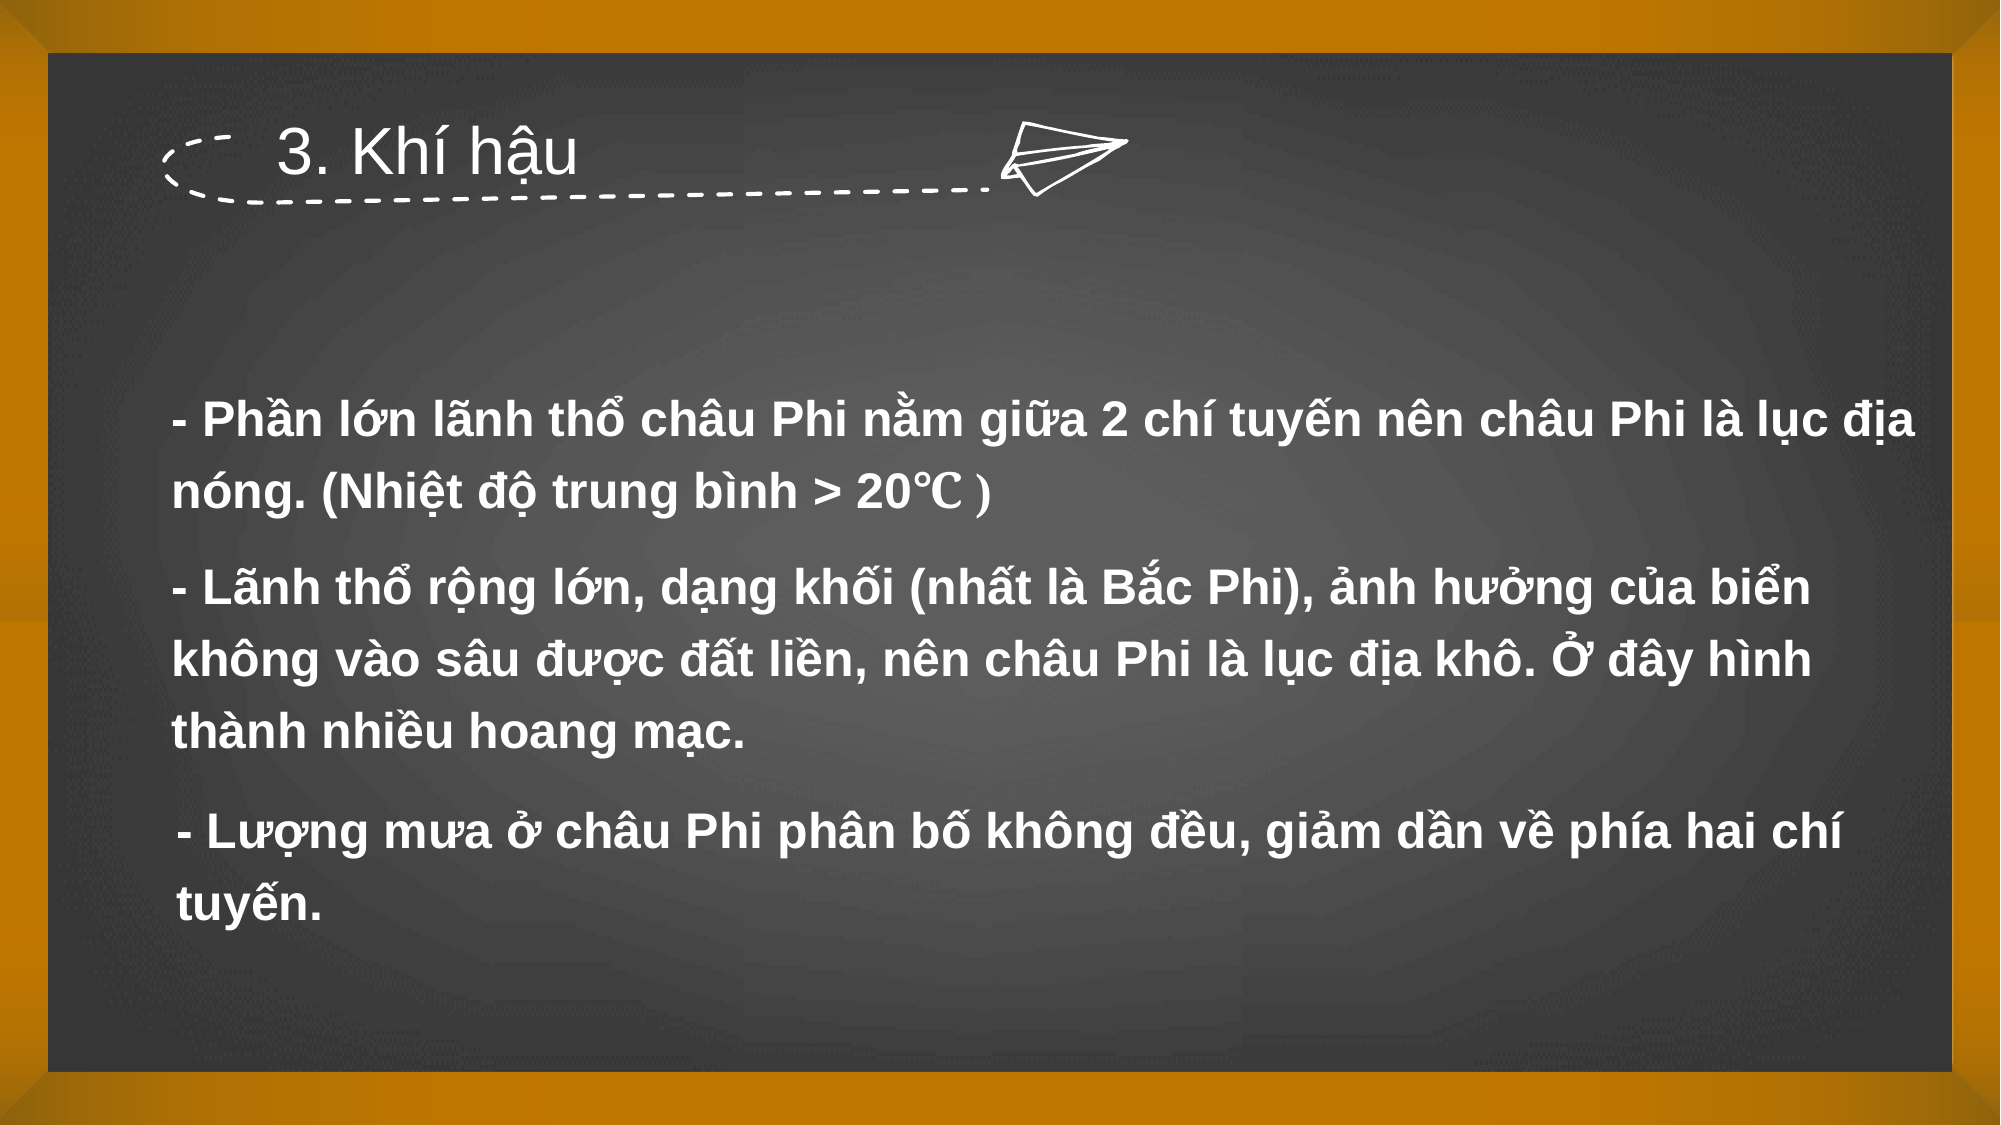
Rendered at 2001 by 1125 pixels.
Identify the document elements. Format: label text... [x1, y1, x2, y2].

text_box - Lượng mưa ở châu Phi phân bố không đều, giảm dần về phía hai chí tuyến. [161, 779, 1952, 938]
text_box - Phần lớn lãnh thổ châu Phi nằm giữa 2 chí tuyến nên châu Phi là lục địa nóng. (Nhiệt độ trung bình > 20℃ ) [156, 366, 1952, 526]
text_box - Lãnh thổ rộng lớn, dạng khối (nhất là Bắc Phi), ảnh hưởng của biển không vào sâu được đất liền, nên châu Phi là lục địa khô. Ở đây hình thành nhiều hoang mạc. [156, 534, 1952, 766]
picture [0, 0, 2000, 1125]
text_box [162, 99, 1129, 203]
